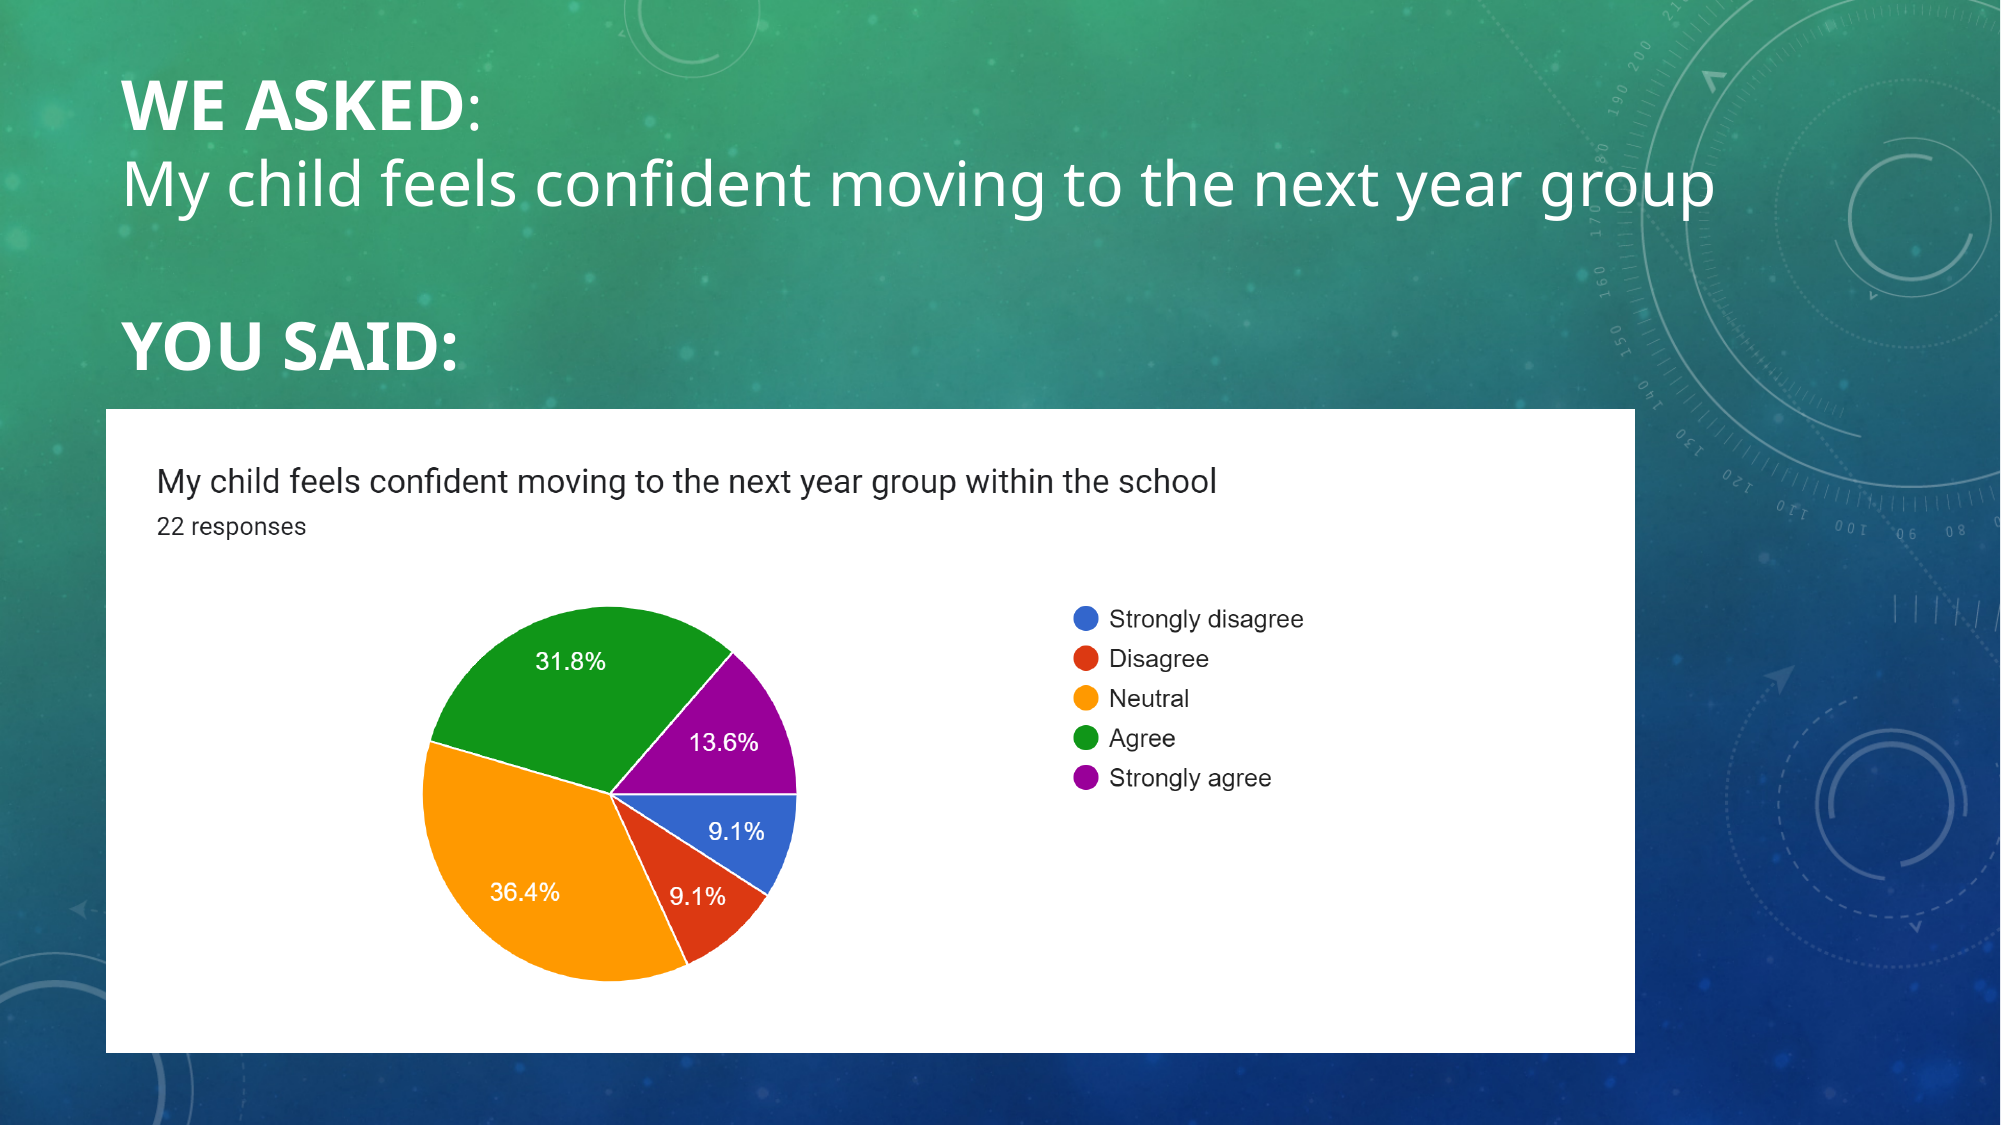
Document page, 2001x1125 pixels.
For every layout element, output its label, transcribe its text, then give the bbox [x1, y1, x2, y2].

title WE ASKED: My child feels confident moving to the next year group [106, 39, 1769, 279]
list YOU SAID: [106, 236, 1367, 409]
picture [0, 0, 2001, 1125]
